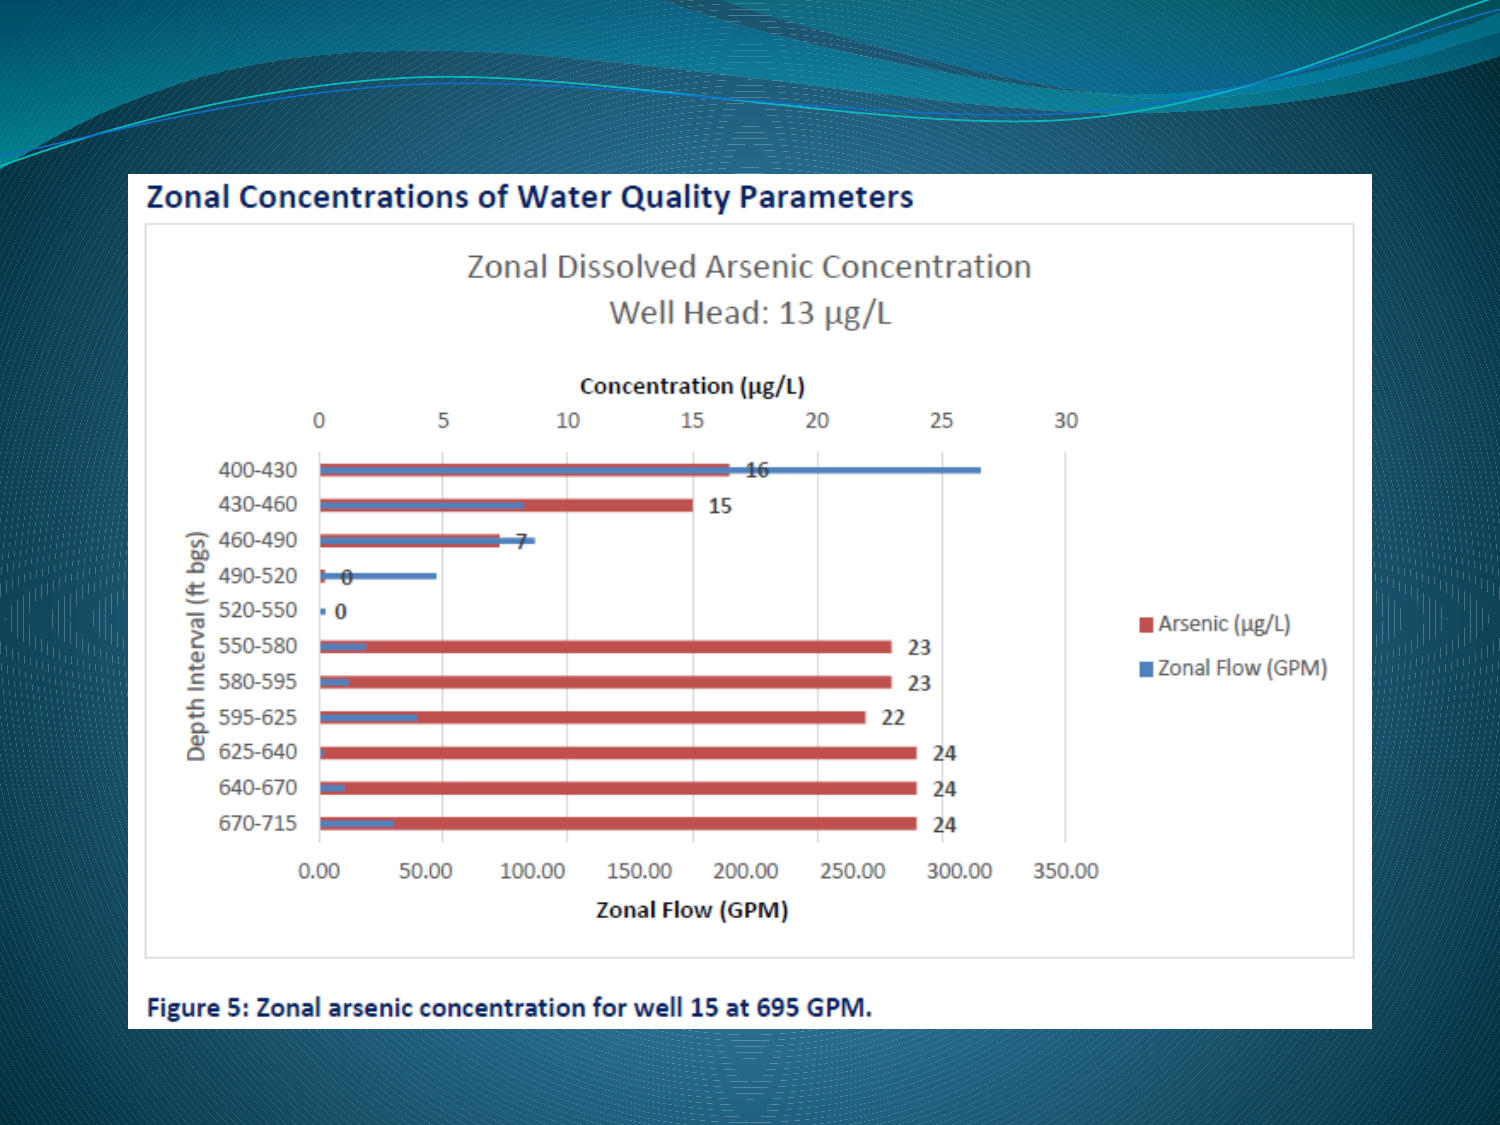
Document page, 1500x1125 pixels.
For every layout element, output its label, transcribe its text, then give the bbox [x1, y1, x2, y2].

picture [128, 174, 1372, 1030]
text_box Mammoth’s Watershed [237, 149, 1263, 174]
